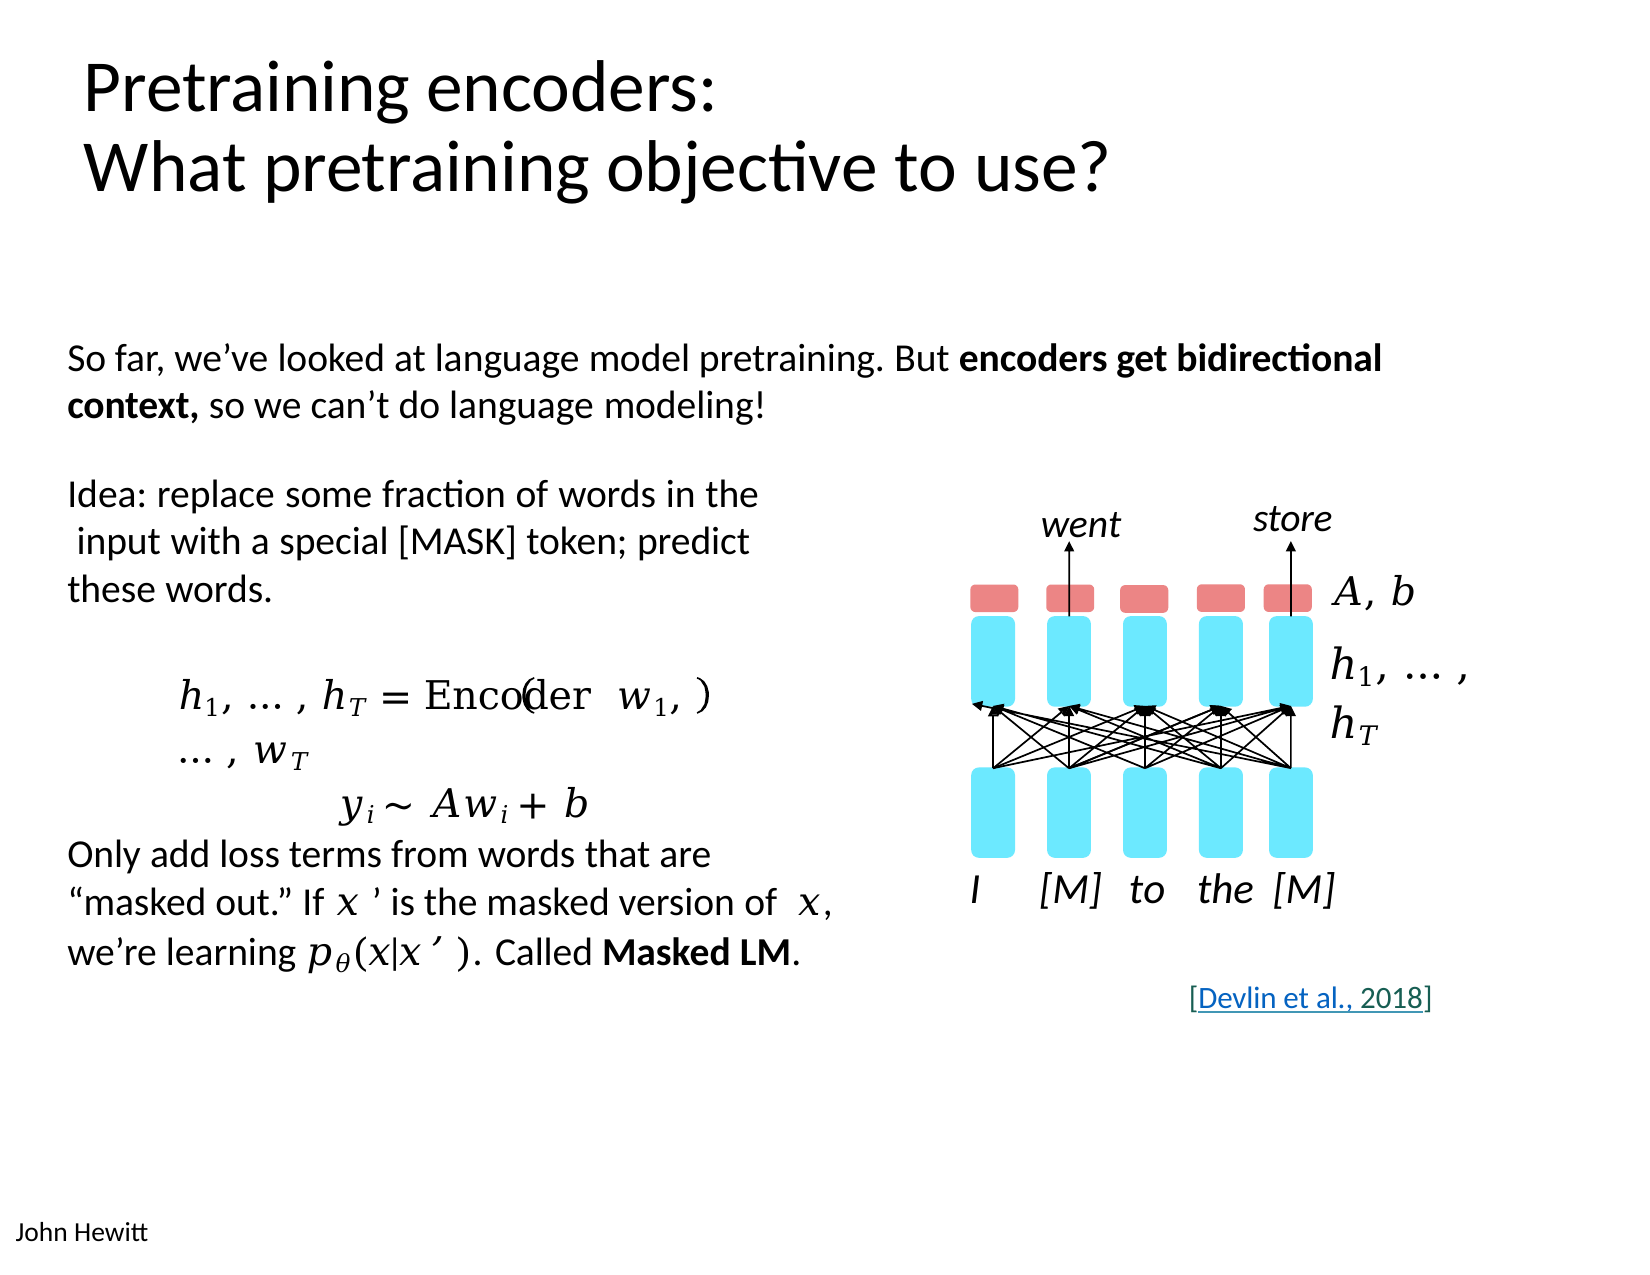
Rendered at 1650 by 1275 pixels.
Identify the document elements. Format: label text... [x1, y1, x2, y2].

text_box Idea: replace some fraction of words in the input with a special [MASK] token; predict these words. [65, 466, 761, 611]
text_box So far, we’ve looked at language model pretraining. But encoders get bidirectional context, so we can’t do language modeling! [65, 329, 1402, 427]
text_box John Hewitt [0, 1206, 164, 1254]
text_box I [M] to the [M] [967, 859, 1336, 913]
text_box [Devlin et al., 2018] [1187, 975, 1436, 1015]
text_box Only add loss terms from words that are “masked out.” If 𝑥 ’ is the masked version of 𝑥, we’re learning 𝑝𝜃(𝑥|𝑥’ ). Called Masked LM. [62, 826, 869, 978]
text_box [699, 677, 709, 713]
text_box went [1039, 496, 1124, 546]
text_box store 𝐴, 𝑏 ℎ1, … , ℎ𝑇 [1247, 463, 1492, 751]
title Pretraining encoders: What pretraining objective to use? [69, 41, 1577, 219]
text_box ℎ1, … , ℎ𝑇 = Encoder 𝑤1, … , 𝑤𝑇 𝑦𝑖 ∼ 𝐴𝑤𝑖 + 𝑏 [172, 665, 699, 826]
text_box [1046, 541, 1312, 617]
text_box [970, 584, 1313, 858]
